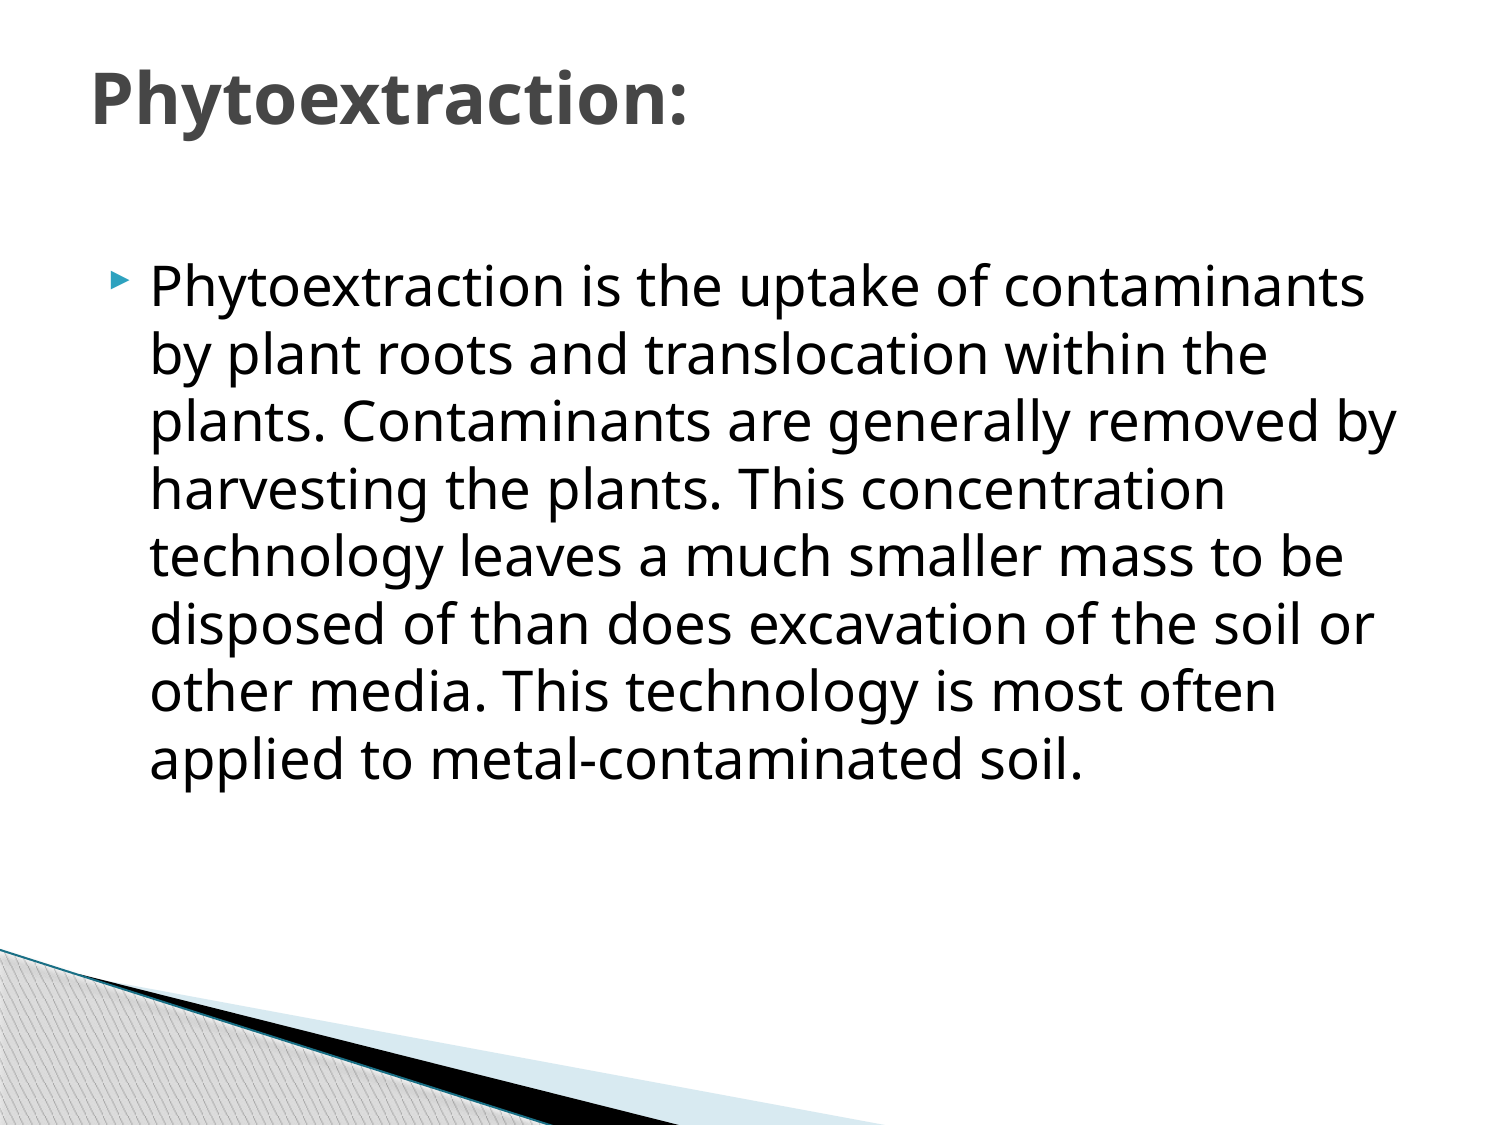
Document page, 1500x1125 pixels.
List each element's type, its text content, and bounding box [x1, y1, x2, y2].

title Phytoextraction: [75, 45, 1425, 233]
list Phytoextraction is the uptake of contaminants by plant roots and translocation within the plants. Contaminants are generally removed by harvesting the plants. This concentration technology leaves a much smaller mass to be disposed of than does excavation of the soil or other media. This technology is most often applied to metal-contaminated soil. [75, 243, 1425, 986]
